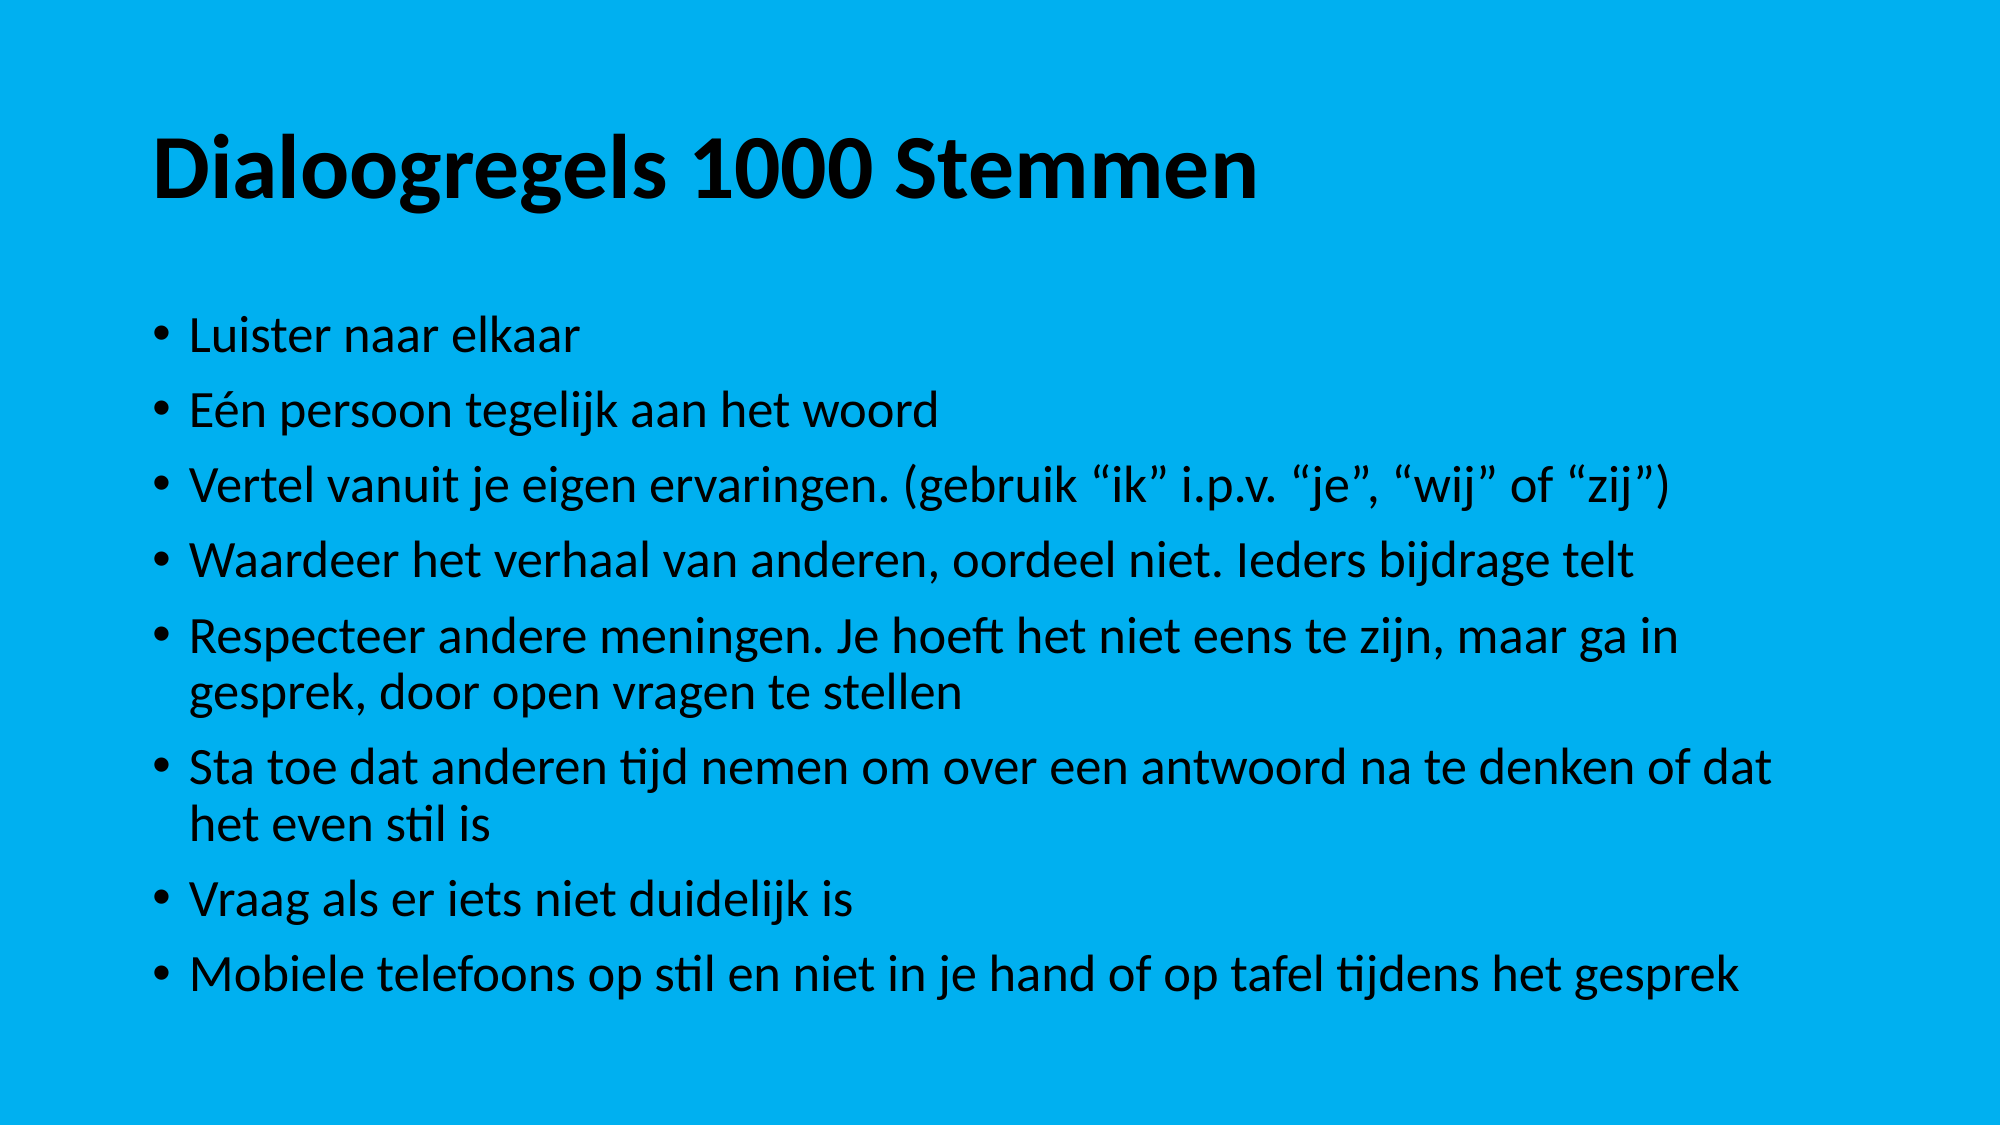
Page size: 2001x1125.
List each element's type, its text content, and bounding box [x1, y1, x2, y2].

list Luister naar elkaar Eén persoon tegelijk aan het woord Vertel vanuit je eigen ervaringen. (gebruik “ik” i.p.v. “je”, “wij” of “zij”) Waardeer het verhaal van anderen, oordeel niet. Ieders bijdrage telt Respecteer andere meningen. Je hoeft het niet eens te zijn, maar ga in gesprek, door open vragen te stellen Sta toe dat anderen tijd nemen om over een antwoord na te denken of dat het even stil is Vraag als er iets niet duidelijk is Mobiele telefoons op stil en niet in je hand of op tafel tijdens het gesprek [137, 299, 1863, 1014]
title Dialoogregels 1000 Stemmen [137, 59, 1863, 278]
